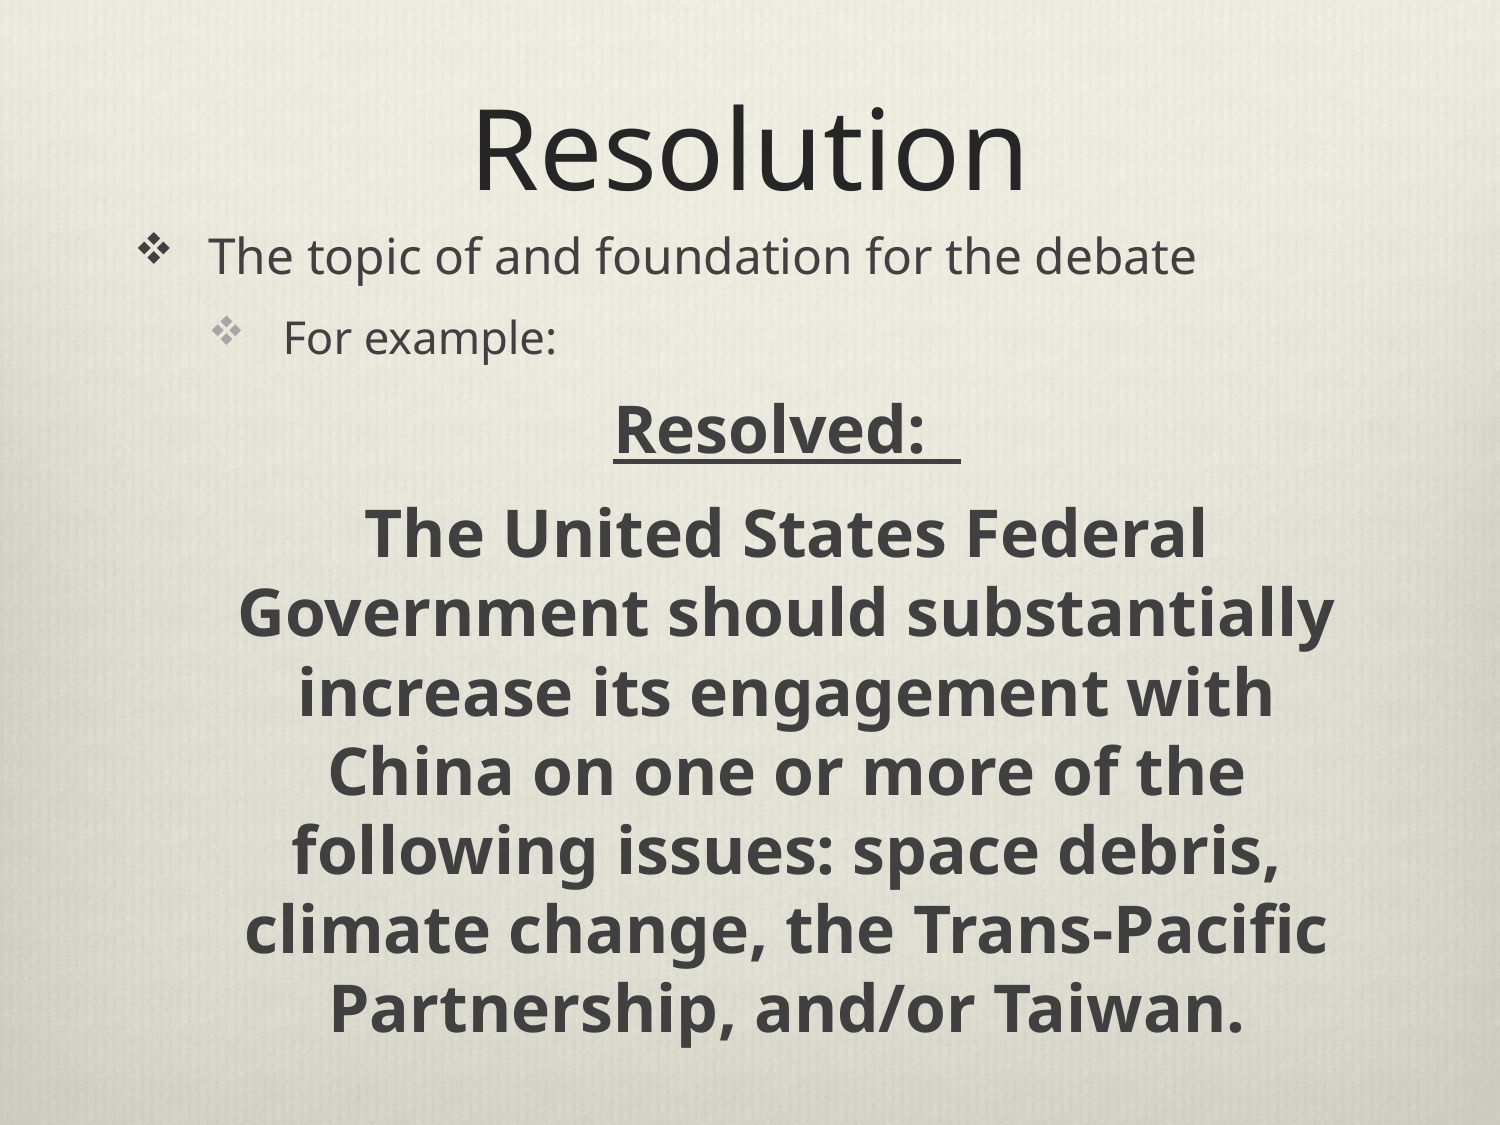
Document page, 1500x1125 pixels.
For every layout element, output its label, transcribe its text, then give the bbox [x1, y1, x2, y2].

title Resolution [119, 51, 1381, 217]
list The topic of and foundation for the debate For example: Resolved: The United States Federal Government should substantially increase its engagement with China on one or more of the following issues: space debris, climate change, the Trans-Pacific Partnership, and/or Taiwan. [119, 217, 1381, 1054]
